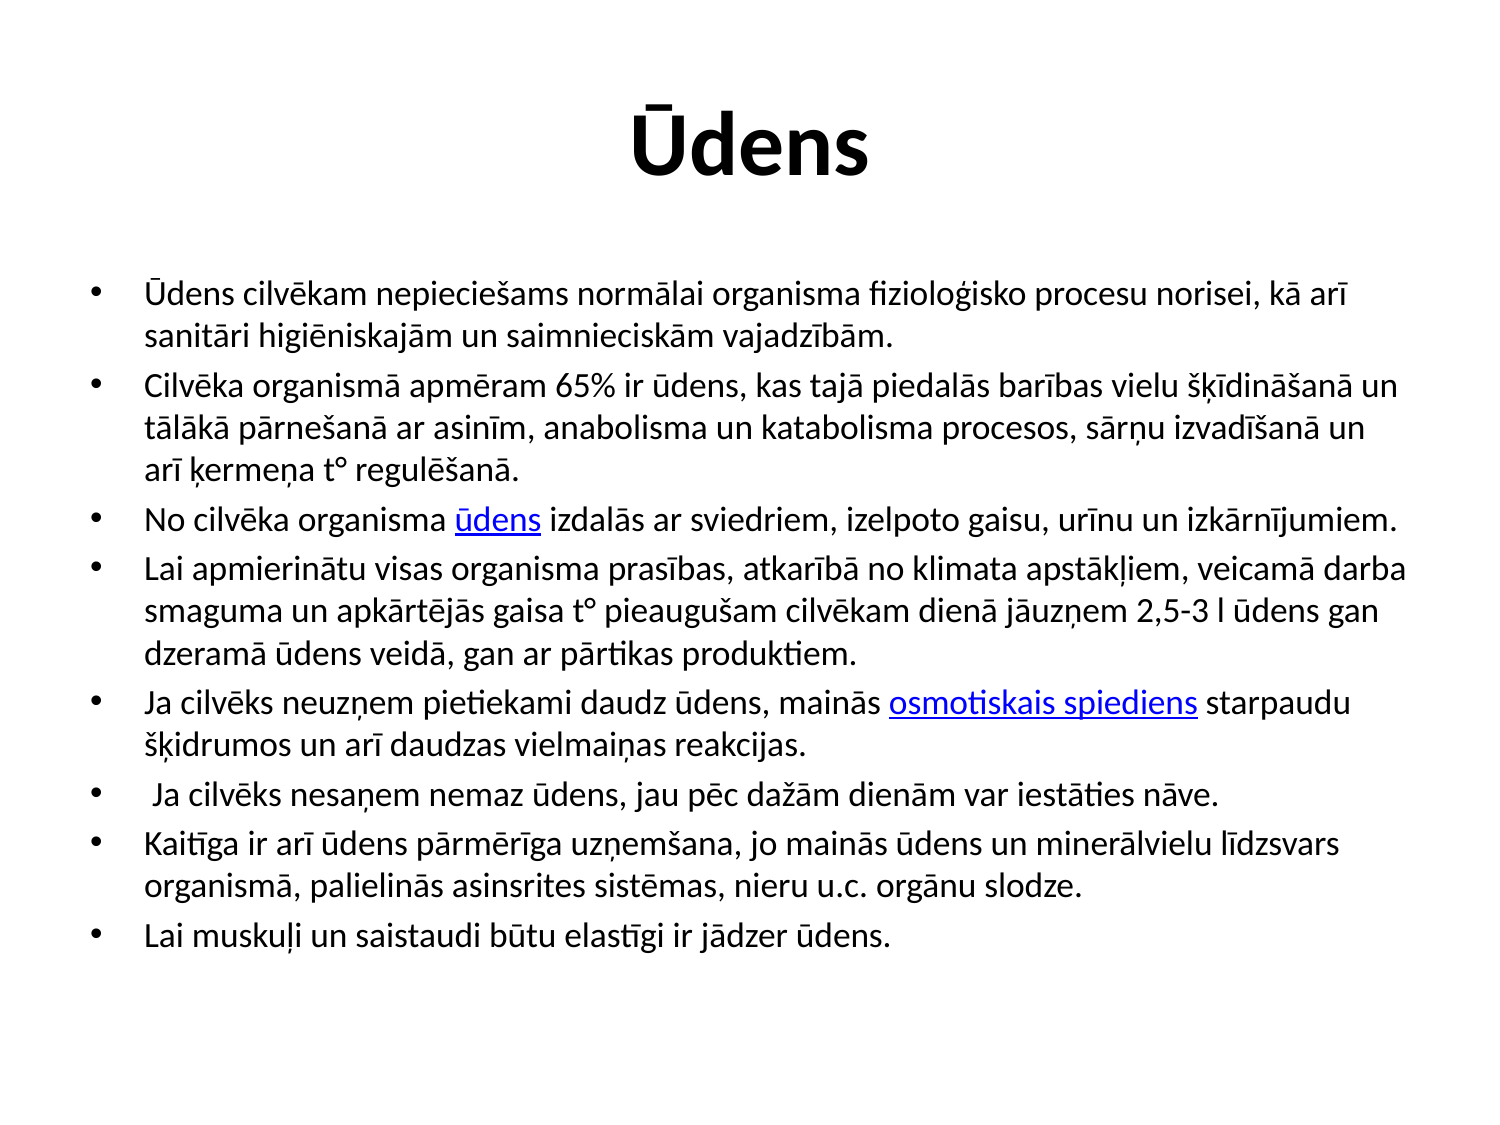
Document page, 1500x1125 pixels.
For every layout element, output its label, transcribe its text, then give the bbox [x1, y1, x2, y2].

list Ūdens cilvēkam nepieciešams normālai organisma fizioloģisko procesu norisei, kā arī sanitāri higiēniskajām un saimnieciskām vajadzībām. Cilvēka organismā apmēram 65% ir ūdens, kas tajā piedalās barības vielu šķīdināšanā un tālākā pārnešanā ar asinīm, anabolisma un katabolisma procesos, sārņu izvadīšanā un arī ķermeņa t° regulēšanā. No cilvēka organisma ūdens izdalās ar sviedriem, izelpoto gaisu, urīnu un izkārnījumiem. Lai apmierinātu visas organisma prasības, atkarībā no klimata apstākļiem, veicamā darba smaguma un apkārtējās gaisa t° pieaugušam cilvēkam dienā jāuzņem 2,5-3 l ūdens gan dzeramā ūdens veidā, gan ar pārtikas produktiem. Ja cilvēks neuzņem pietiekami daudz ūdens, mainās osmotiskais spiediens starpaudu šķidrumos un arī daudzas vielmaiņas reakcijas. Ja cilvēks nesaņem nemaz ūdens, jau pēc dažām dienām var iestāties nāve. Kaitīga ir arī ūdens pārmērīga uzņemšana, jo mainās ūdens un minerālvielu līdzsvars organismā, palielinās asinsrites sistēmas, nieru u.c. orgānu slodze. Lai muskuļi un saistaudi būtu elastīgi ir jādzer ūdens. [75, 262, 1425, 1005]
title Ūdens [75, 45, 1425, 233]
